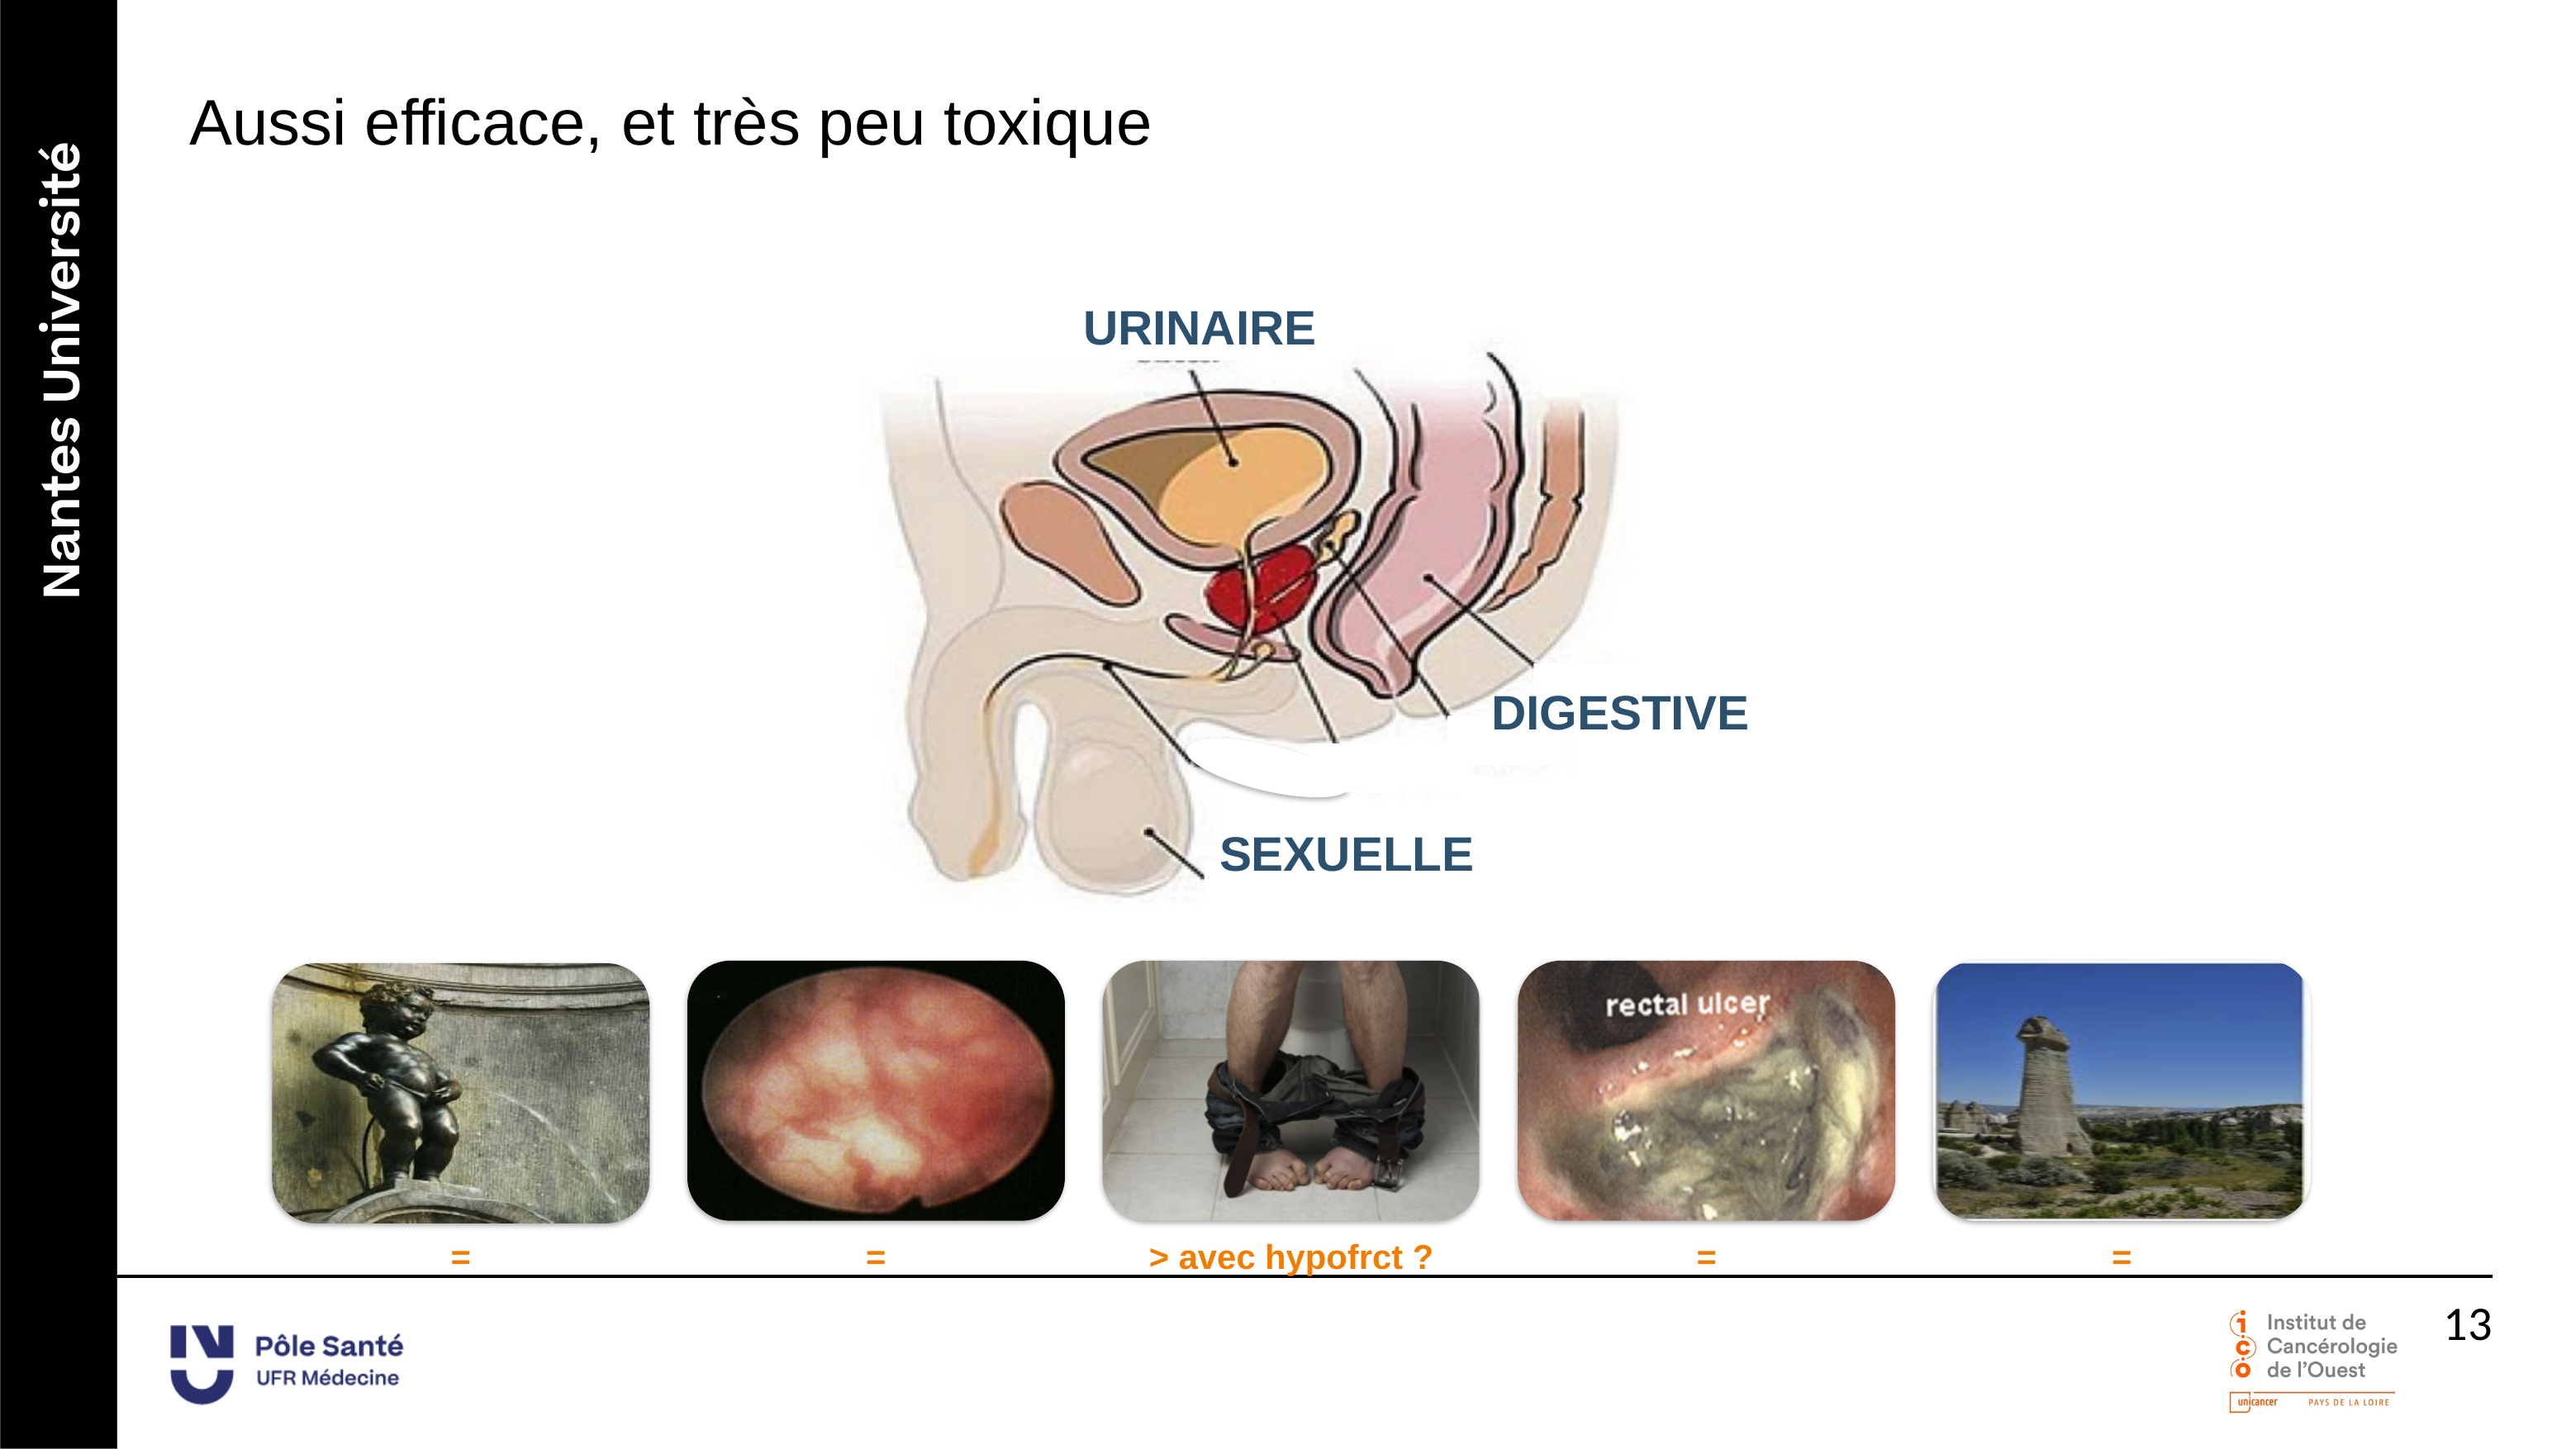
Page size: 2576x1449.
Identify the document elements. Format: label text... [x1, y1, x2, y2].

picture [0, 0, 117, 1449]
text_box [860, 290, 1782, 936]
picture [170, 1324, 271, 1405]
picture [2312, 1299, 2412, 1428]
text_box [271, 812, 2312, 1449]
title Aussi efficace, et très peu toxique [177, 20, 1973, 229]
